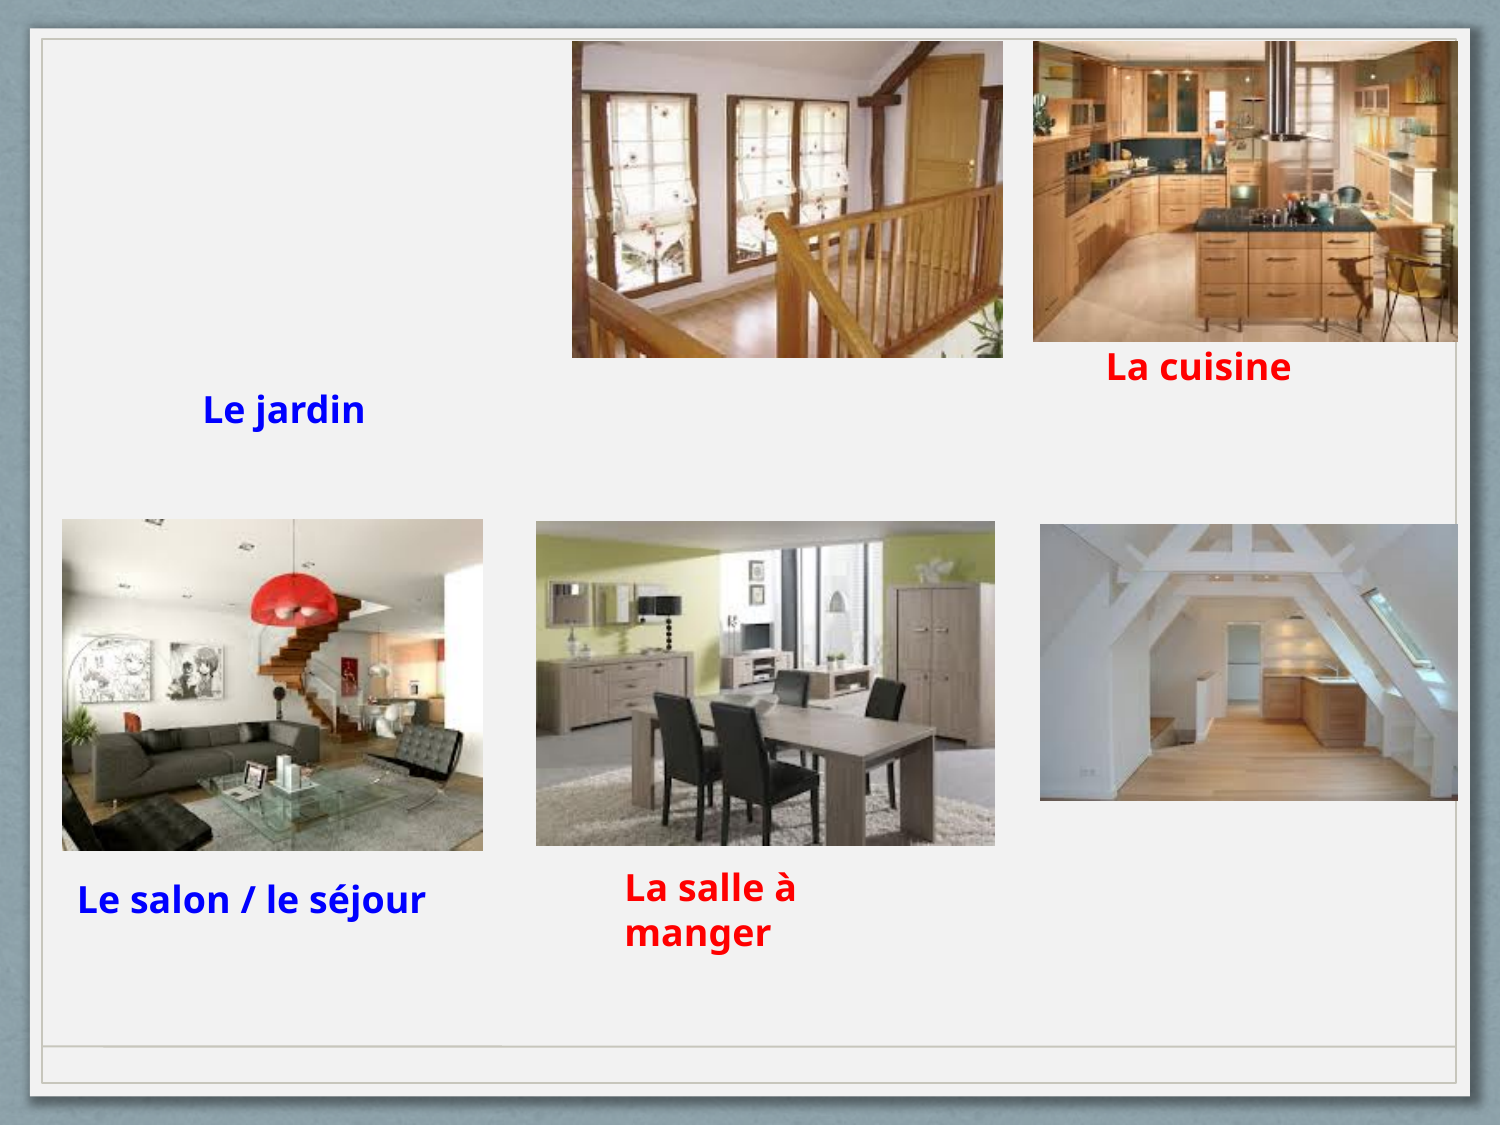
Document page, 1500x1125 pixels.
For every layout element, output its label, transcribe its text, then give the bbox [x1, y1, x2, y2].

picture [61, 518, 484, 851]
text_box La salle à manger [609, 856, 943, 962]
picture [1032, 40, 1458, 342]
picture [571, 40, 1003, 358]
text_box Le jardin [73, 379, 495, 439]
picture [1040, 524, 1458, 802]
text_box Le salon / le séjour [62, 868, 483, 929]
picture [535, 520, 996, 847]
text_box La cuisine [1090, 352, 1361, 396]
